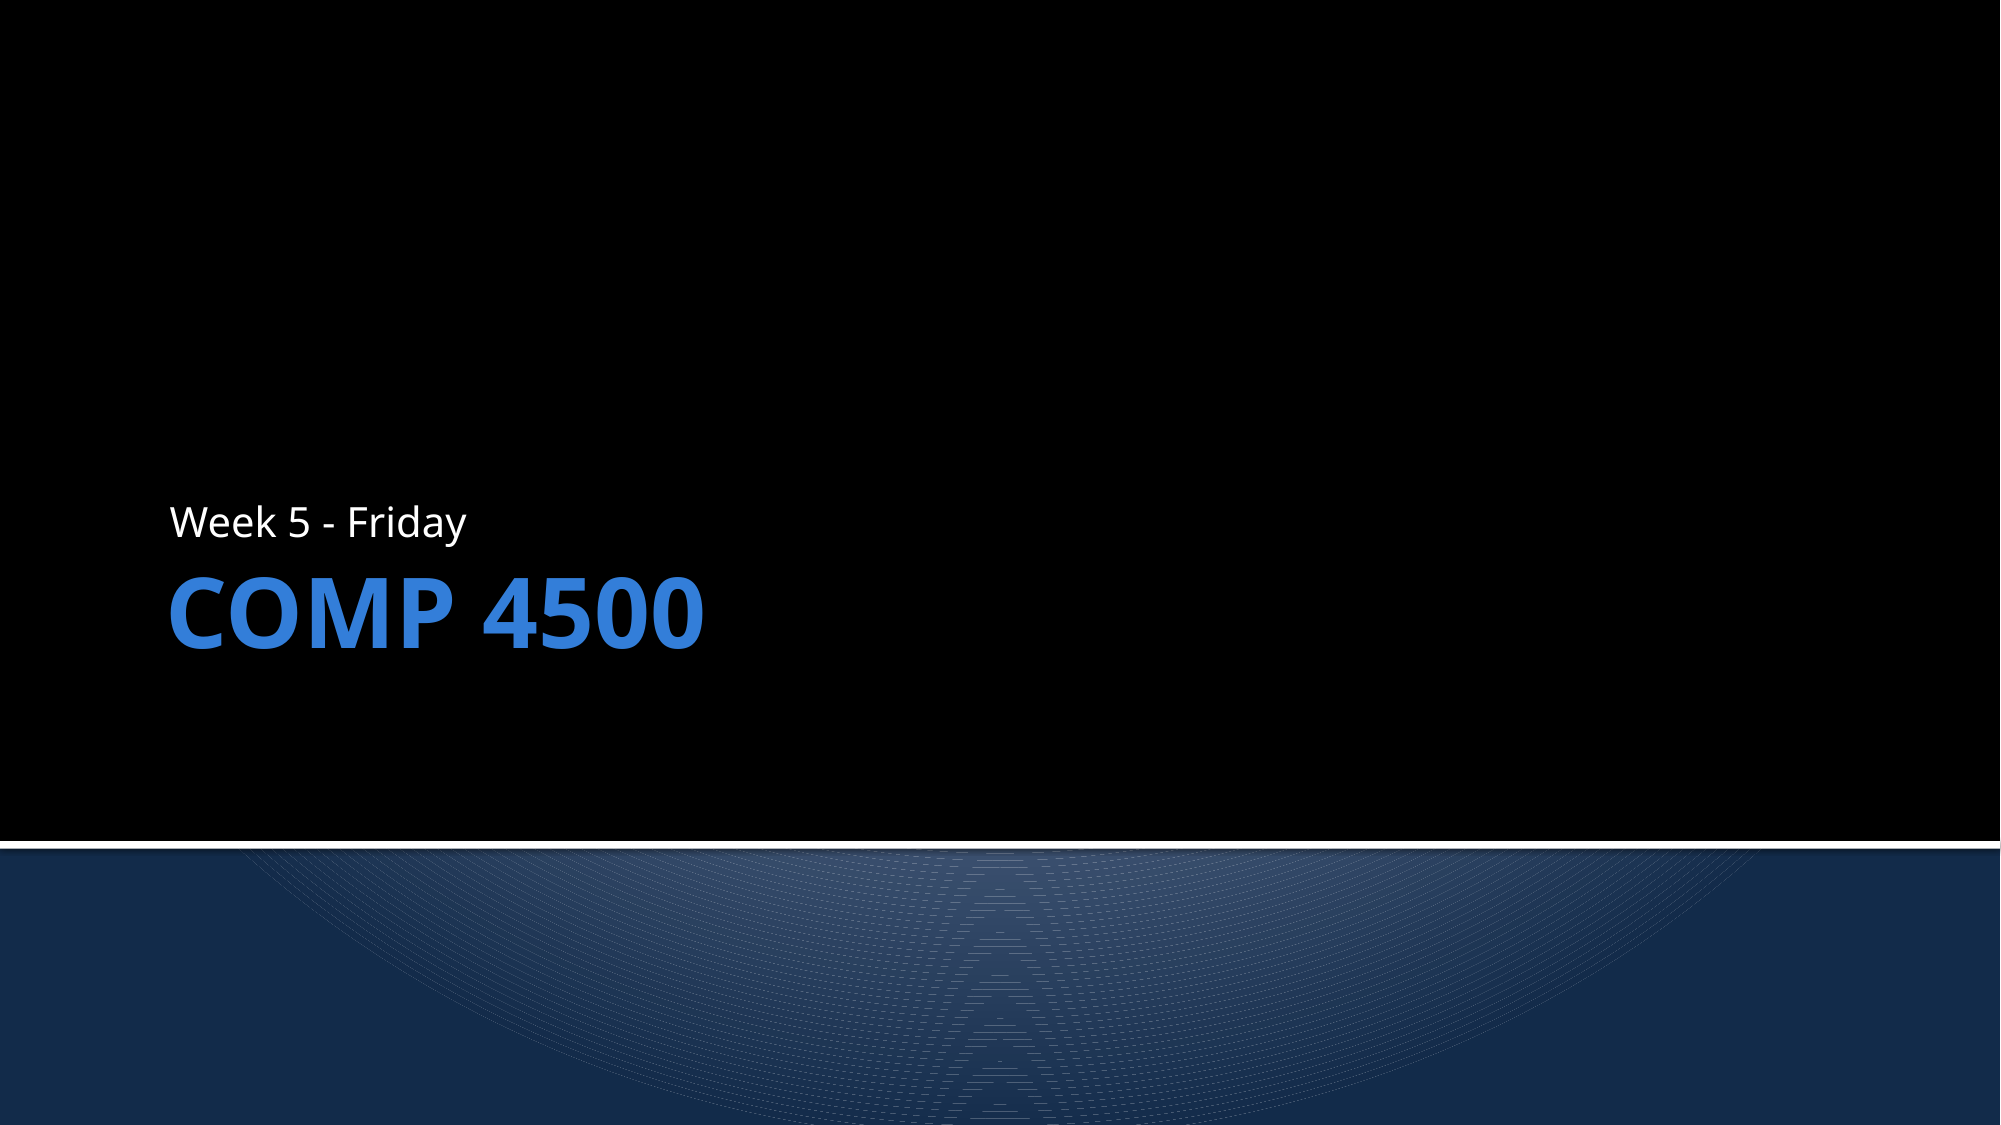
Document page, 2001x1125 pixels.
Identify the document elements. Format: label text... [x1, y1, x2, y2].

subtitle Week 5 - Friday [150, 299, 1917, 546]
title COMP 4500 [150, 550, 1917, 825]
